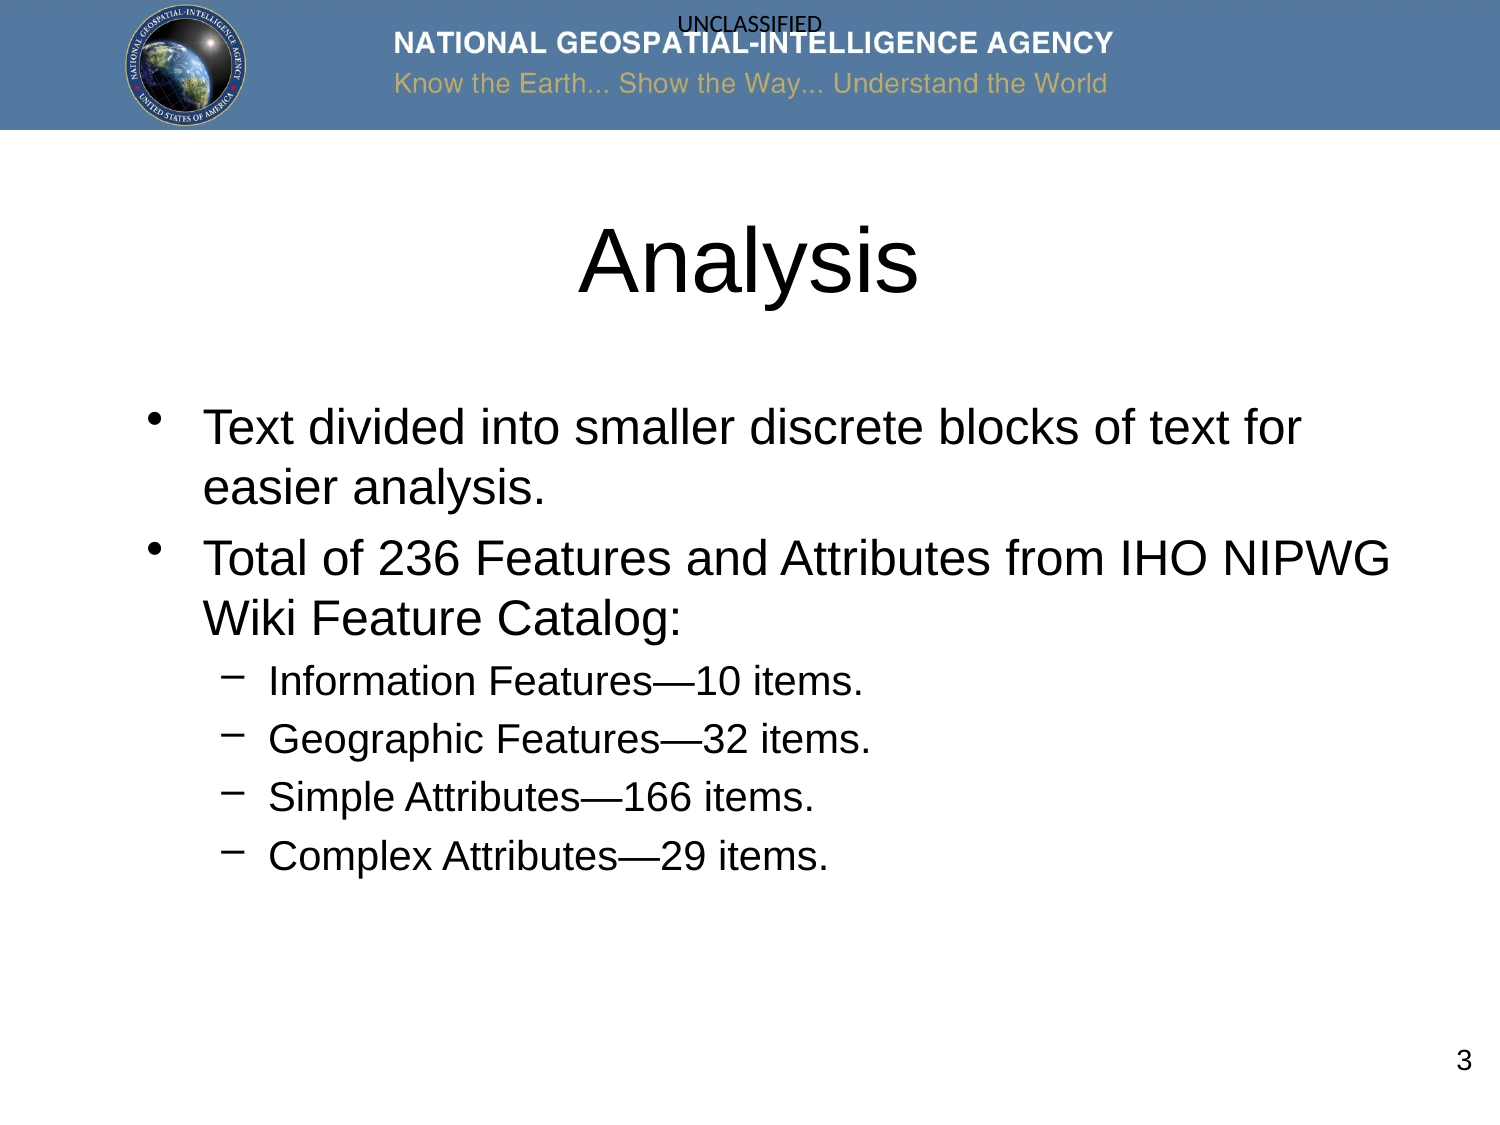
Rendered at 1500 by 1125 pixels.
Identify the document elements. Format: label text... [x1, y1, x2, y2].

list Text divided into smaller discrete blocks of text for easier analysis. Total of 236 Features and Attributes from IHO NIPWG Wiki Feature Catalog: Information Features—10 items. Geographic Features—32 items. Simple Attributes—166 items. Complex Attributes—29 items. [74, 387, 1426, 1006]
picture [0, 0, 1500, 130]
title Analysis [74, 162, 1426, 351]
